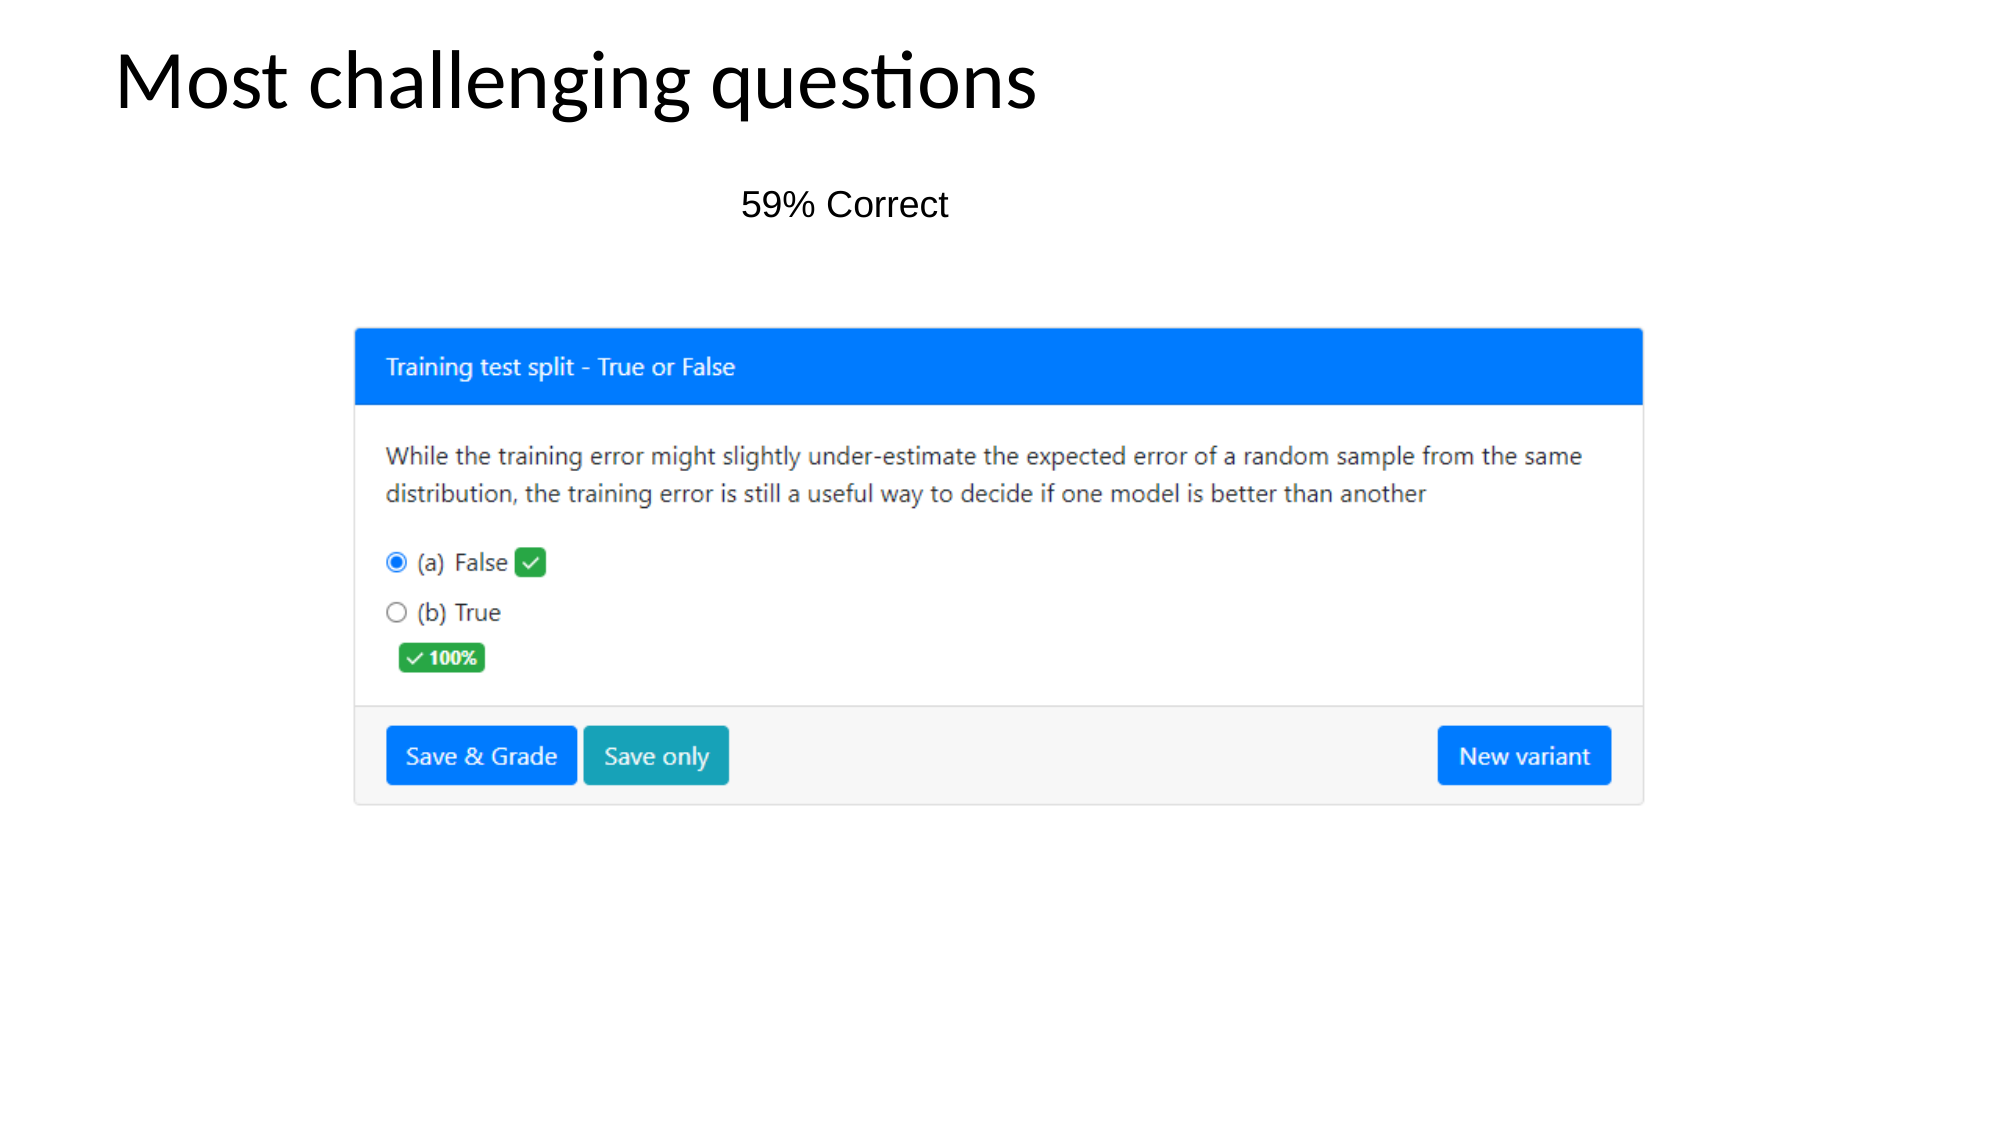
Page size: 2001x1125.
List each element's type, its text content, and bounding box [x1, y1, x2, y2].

text_box 59% Correct [726, 172, 965, 232]
picture [346, 312, 1654, 812]
title Most challenging questions [99, 0, 1900, 150]
